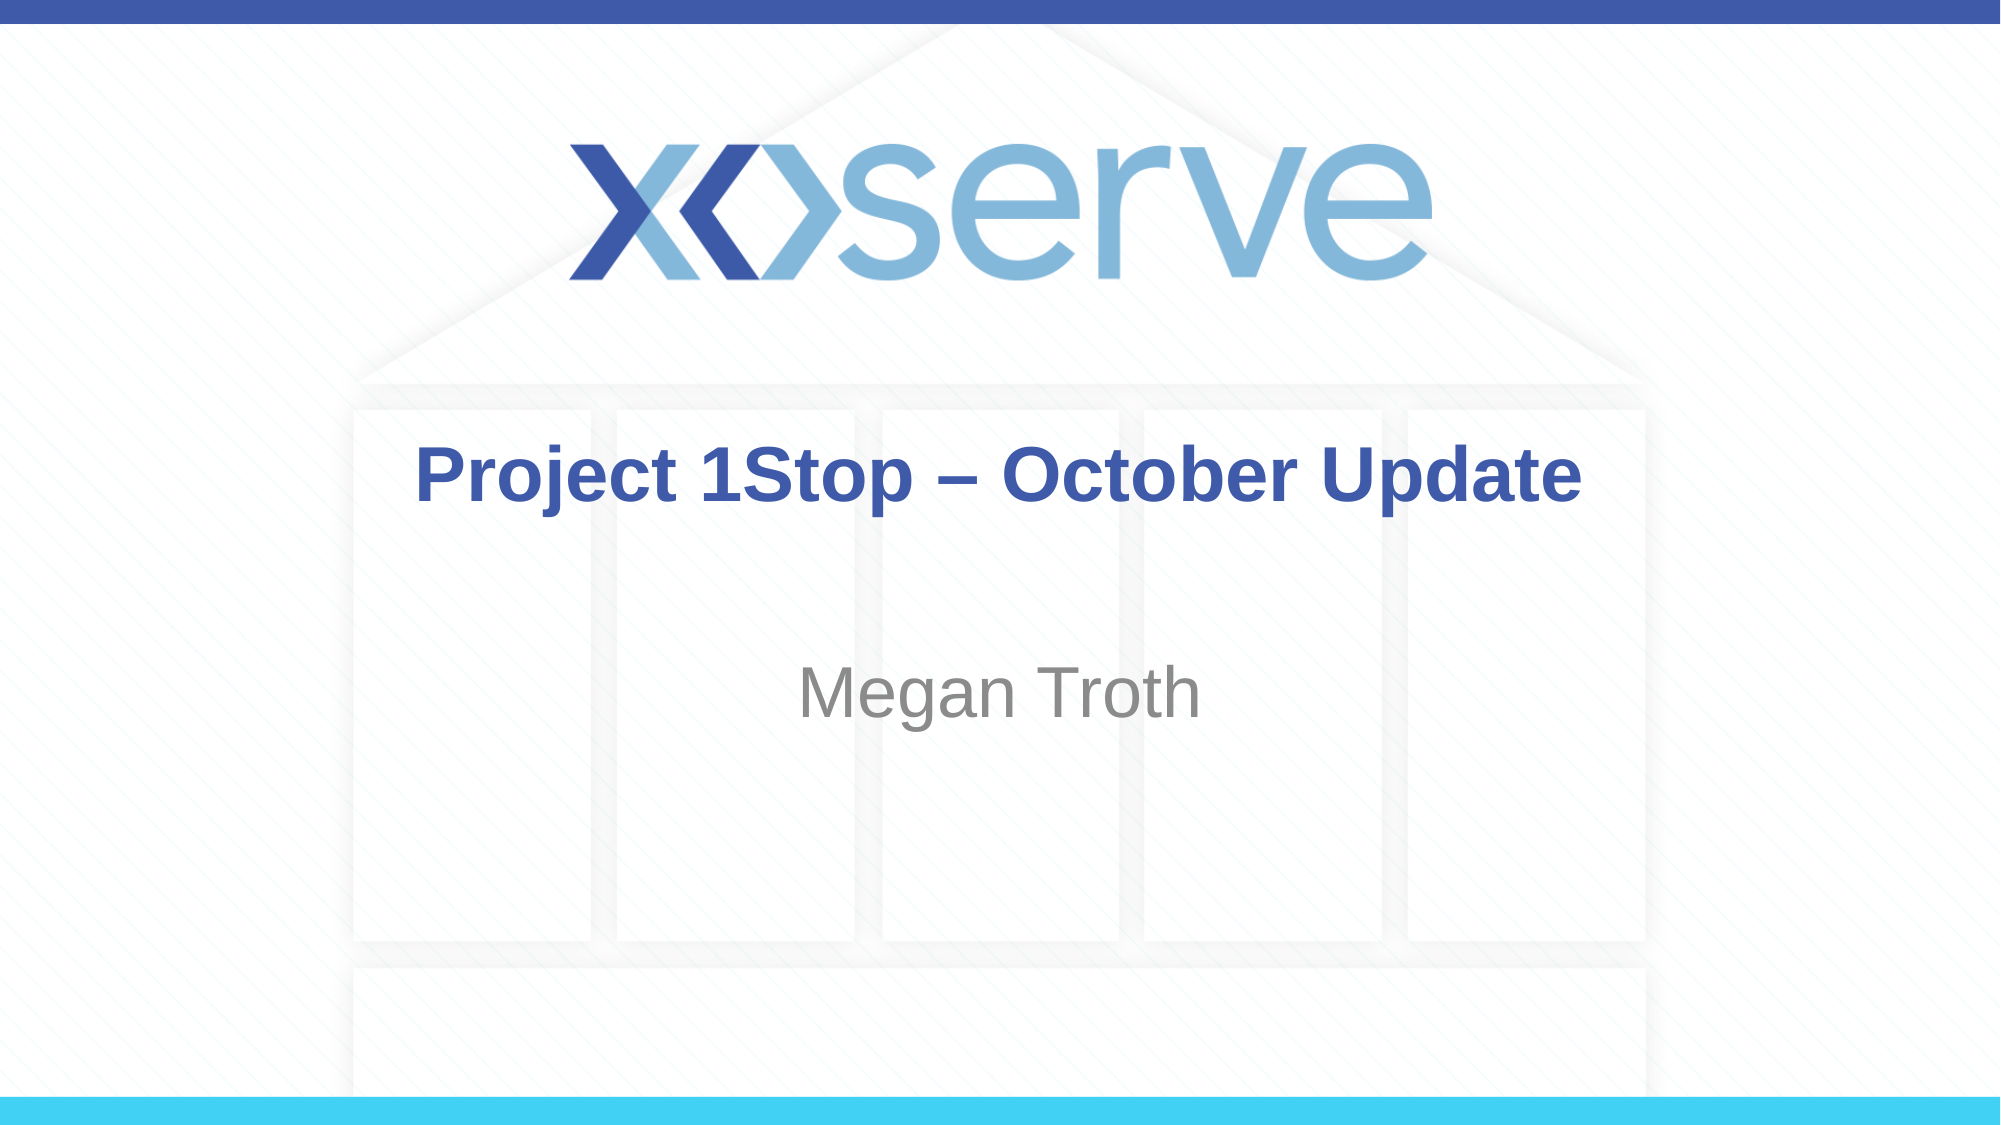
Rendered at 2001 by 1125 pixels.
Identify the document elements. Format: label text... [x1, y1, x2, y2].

subtitle Megan Troth [300, 637, 1700, 925]
picture [0, 0, 2001, 1125]
title Project 1Stop – October Update [150, 349, 1850, 591]
